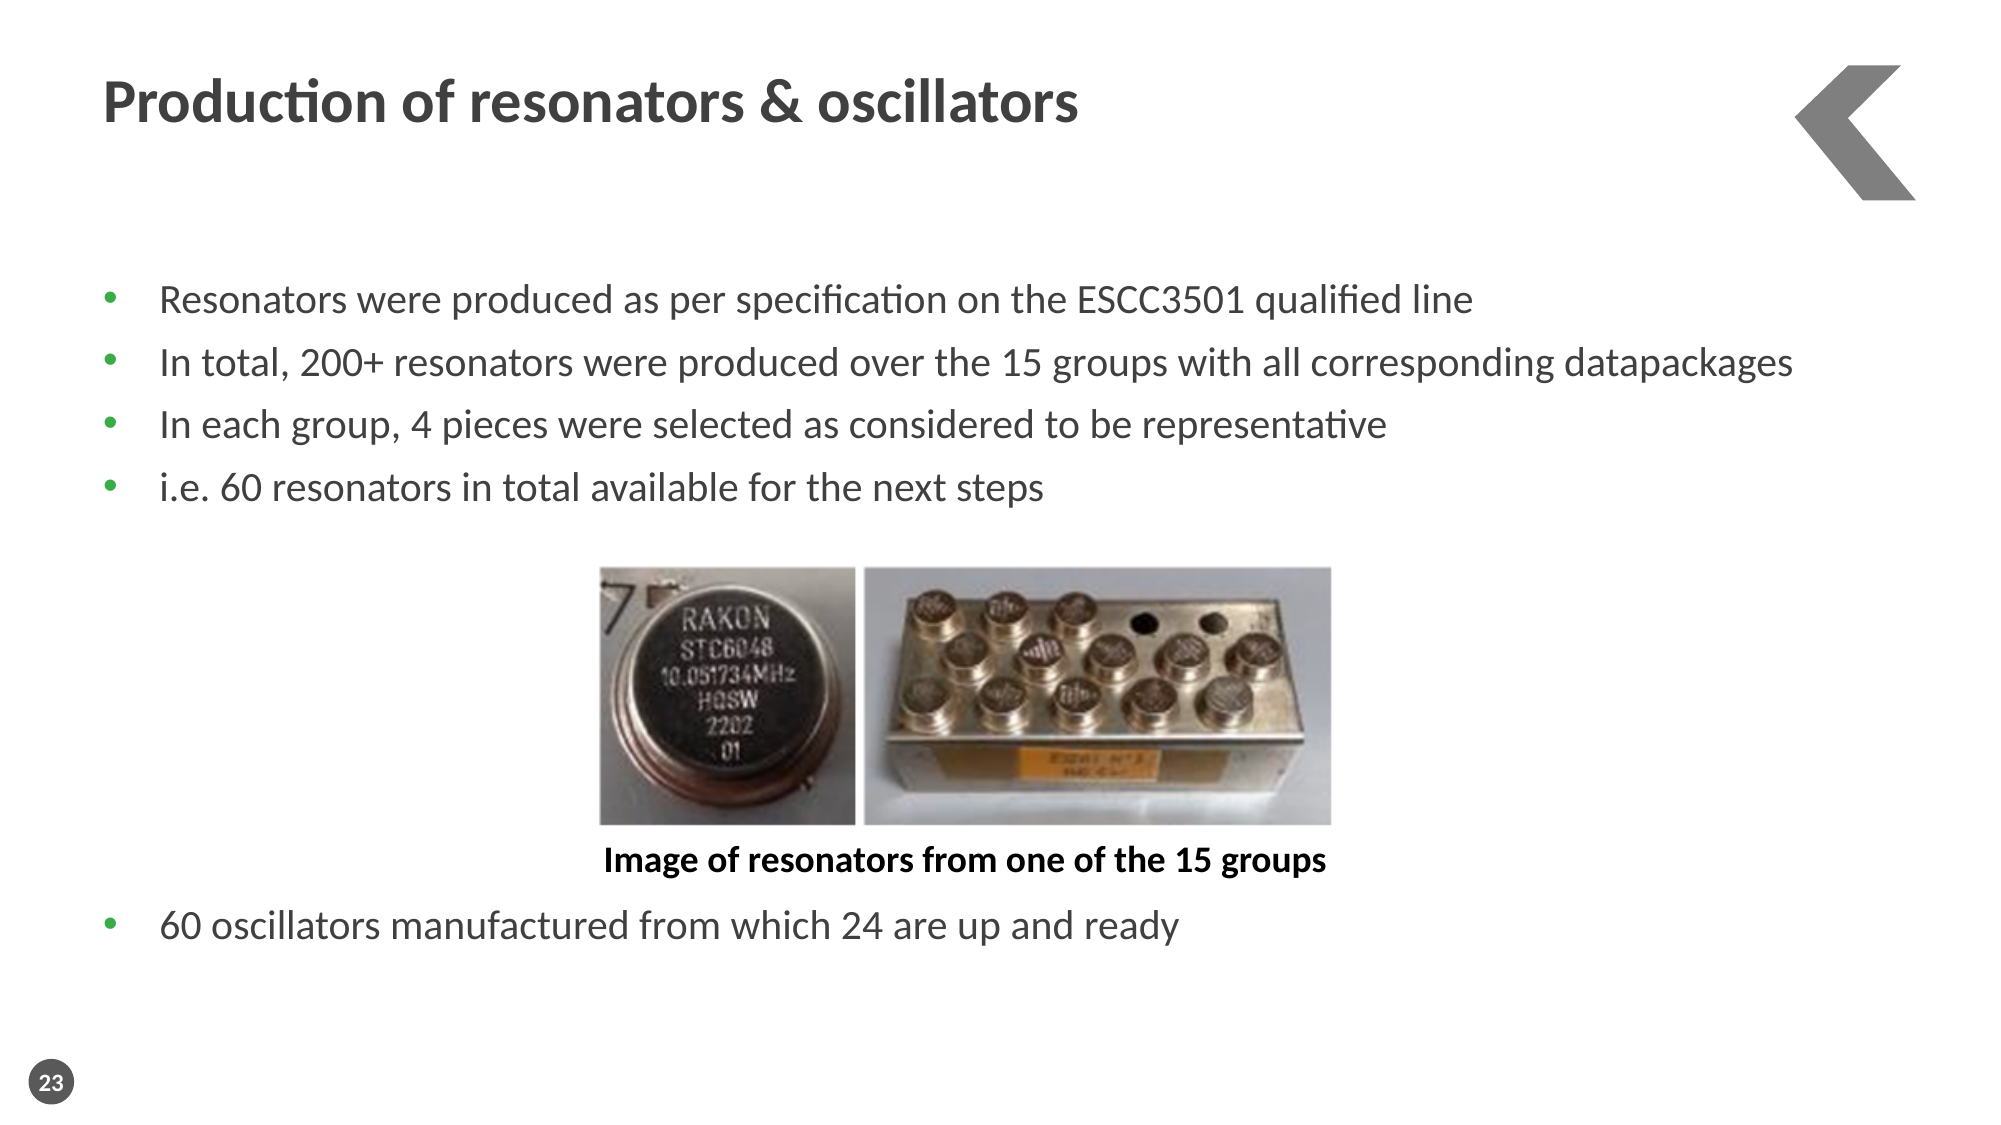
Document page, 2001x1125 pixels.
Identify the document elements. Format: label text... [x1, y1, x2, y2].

picture [588, 562, 1343, 832]
text_box Image of resonators from one of the 15 groups [572, 827, 1359, 888]
list Production of resonators & oscillators [88, 41, 1590, 143]
list Resonators were produced as per specification on the ESCC3501 qualified line In total, 200+ resonators were produced over the 15 groups with all corresponding datapackages In each group, 4 pieces were selected as considered to be representative i.e. 60 resonators in total available for the next steps 60 oscillators manufactured from which 24 are up and ready [88, 251, 1914, 994]
